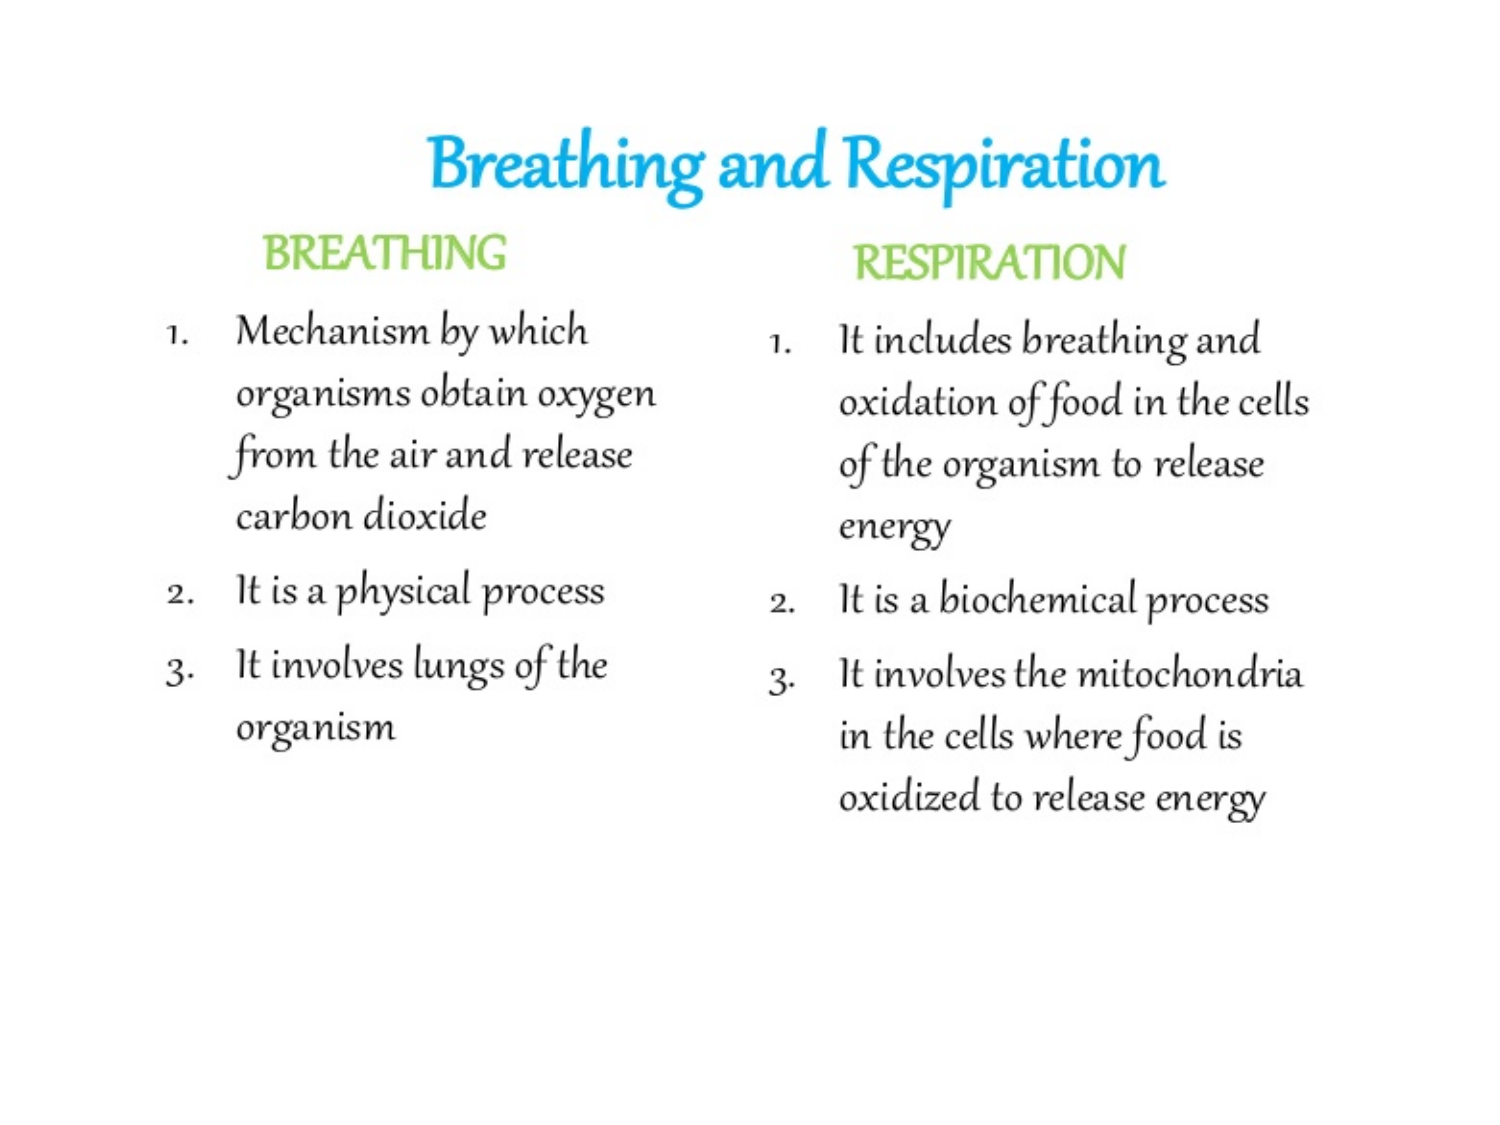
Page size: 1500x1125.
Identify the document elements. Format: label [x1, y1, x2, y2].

picture [124, 124, 1351, 851]
